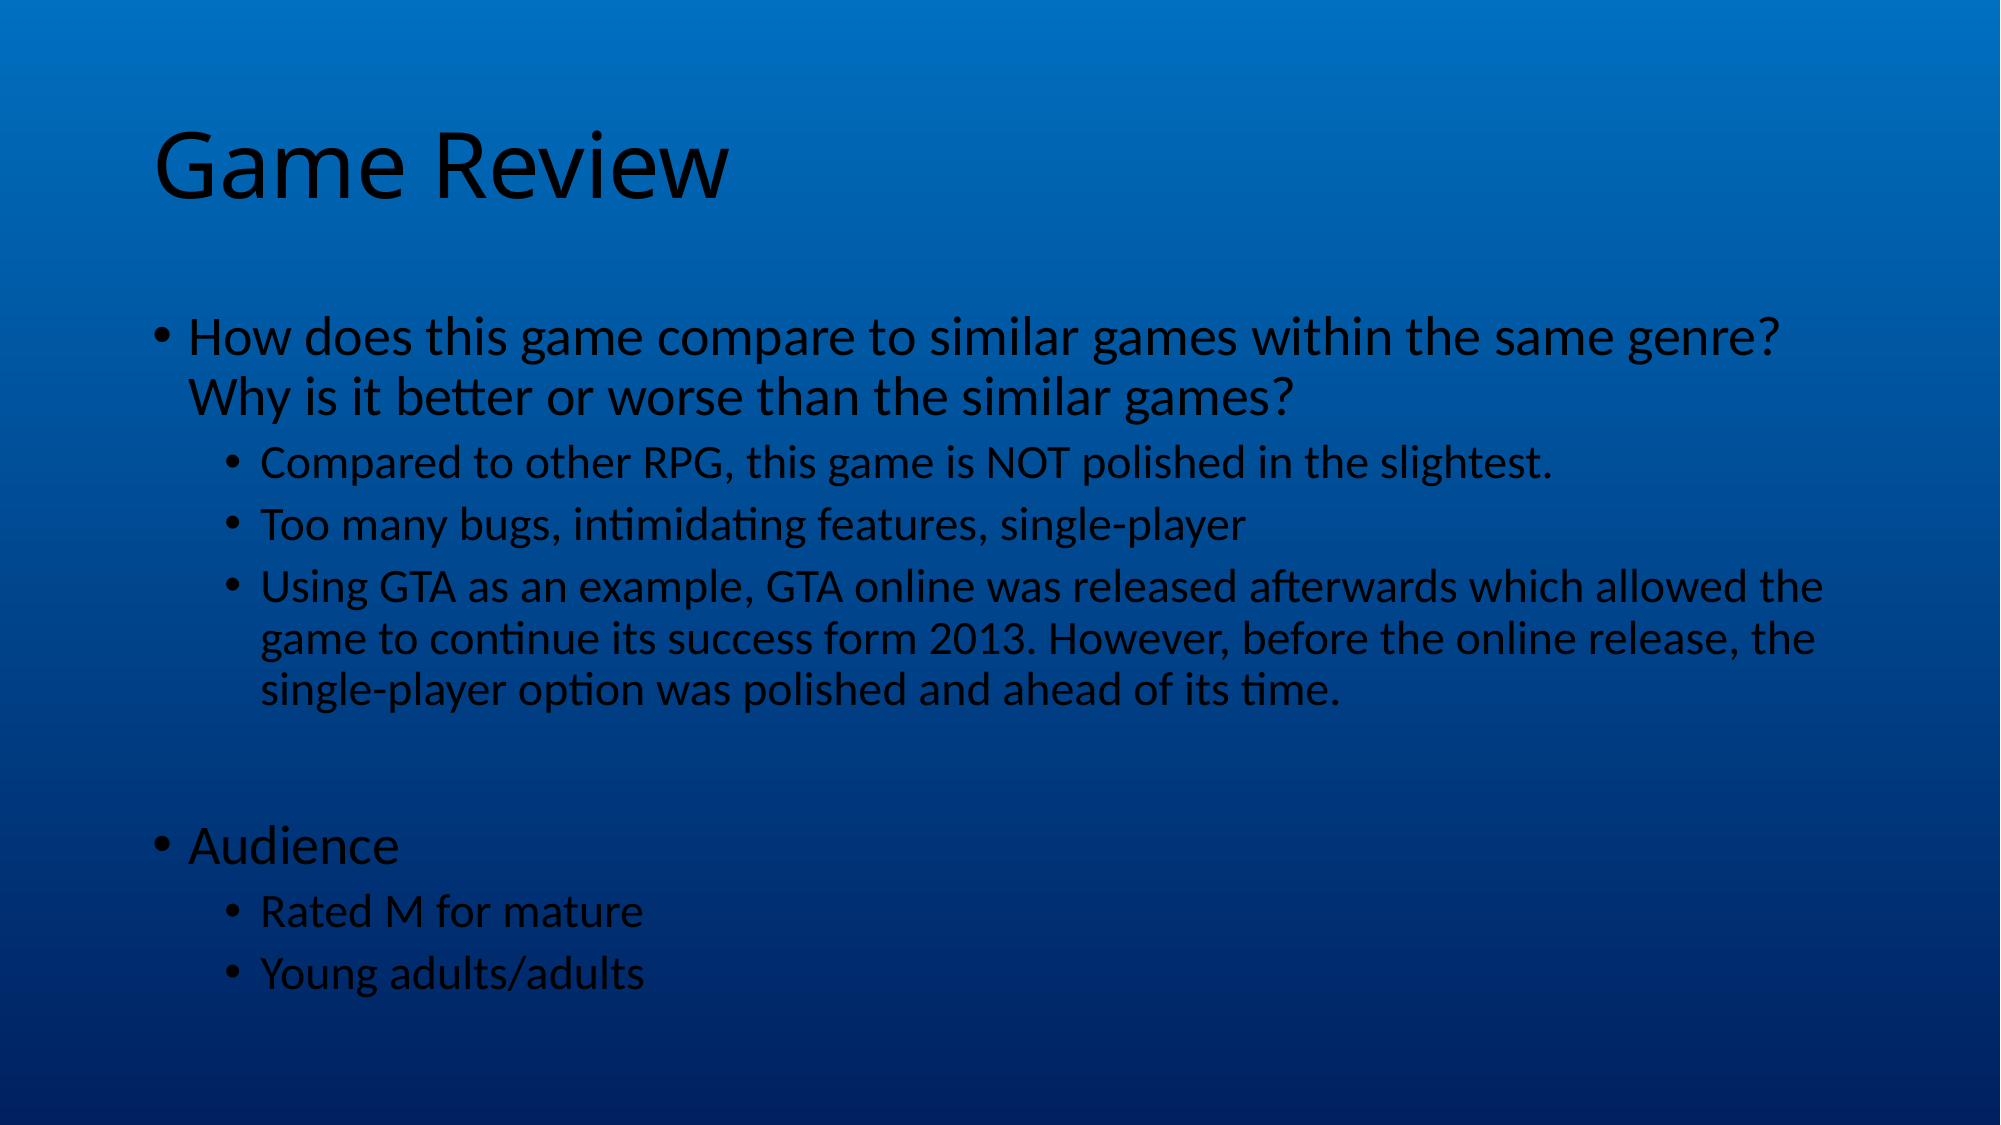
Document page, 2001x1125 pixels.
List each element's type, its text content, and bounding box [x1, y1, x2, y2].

title Game Review [137, 59, 1863, 278]
list How does this game compare to similar games within the same genre? Why is it better or worse than the similar games? Compared to other RPG, this game is NOT polished in the slightest. Too many bugs, intimidating features, single-player Using GTA as an example, GTA online was released afterwards which allowed the game to continue its success form 2013. However, before the online release, the single-player option was polished and ahead of its time. Audience Rated M for mature Young adults/adults [137, 299, 1863, 1014]
